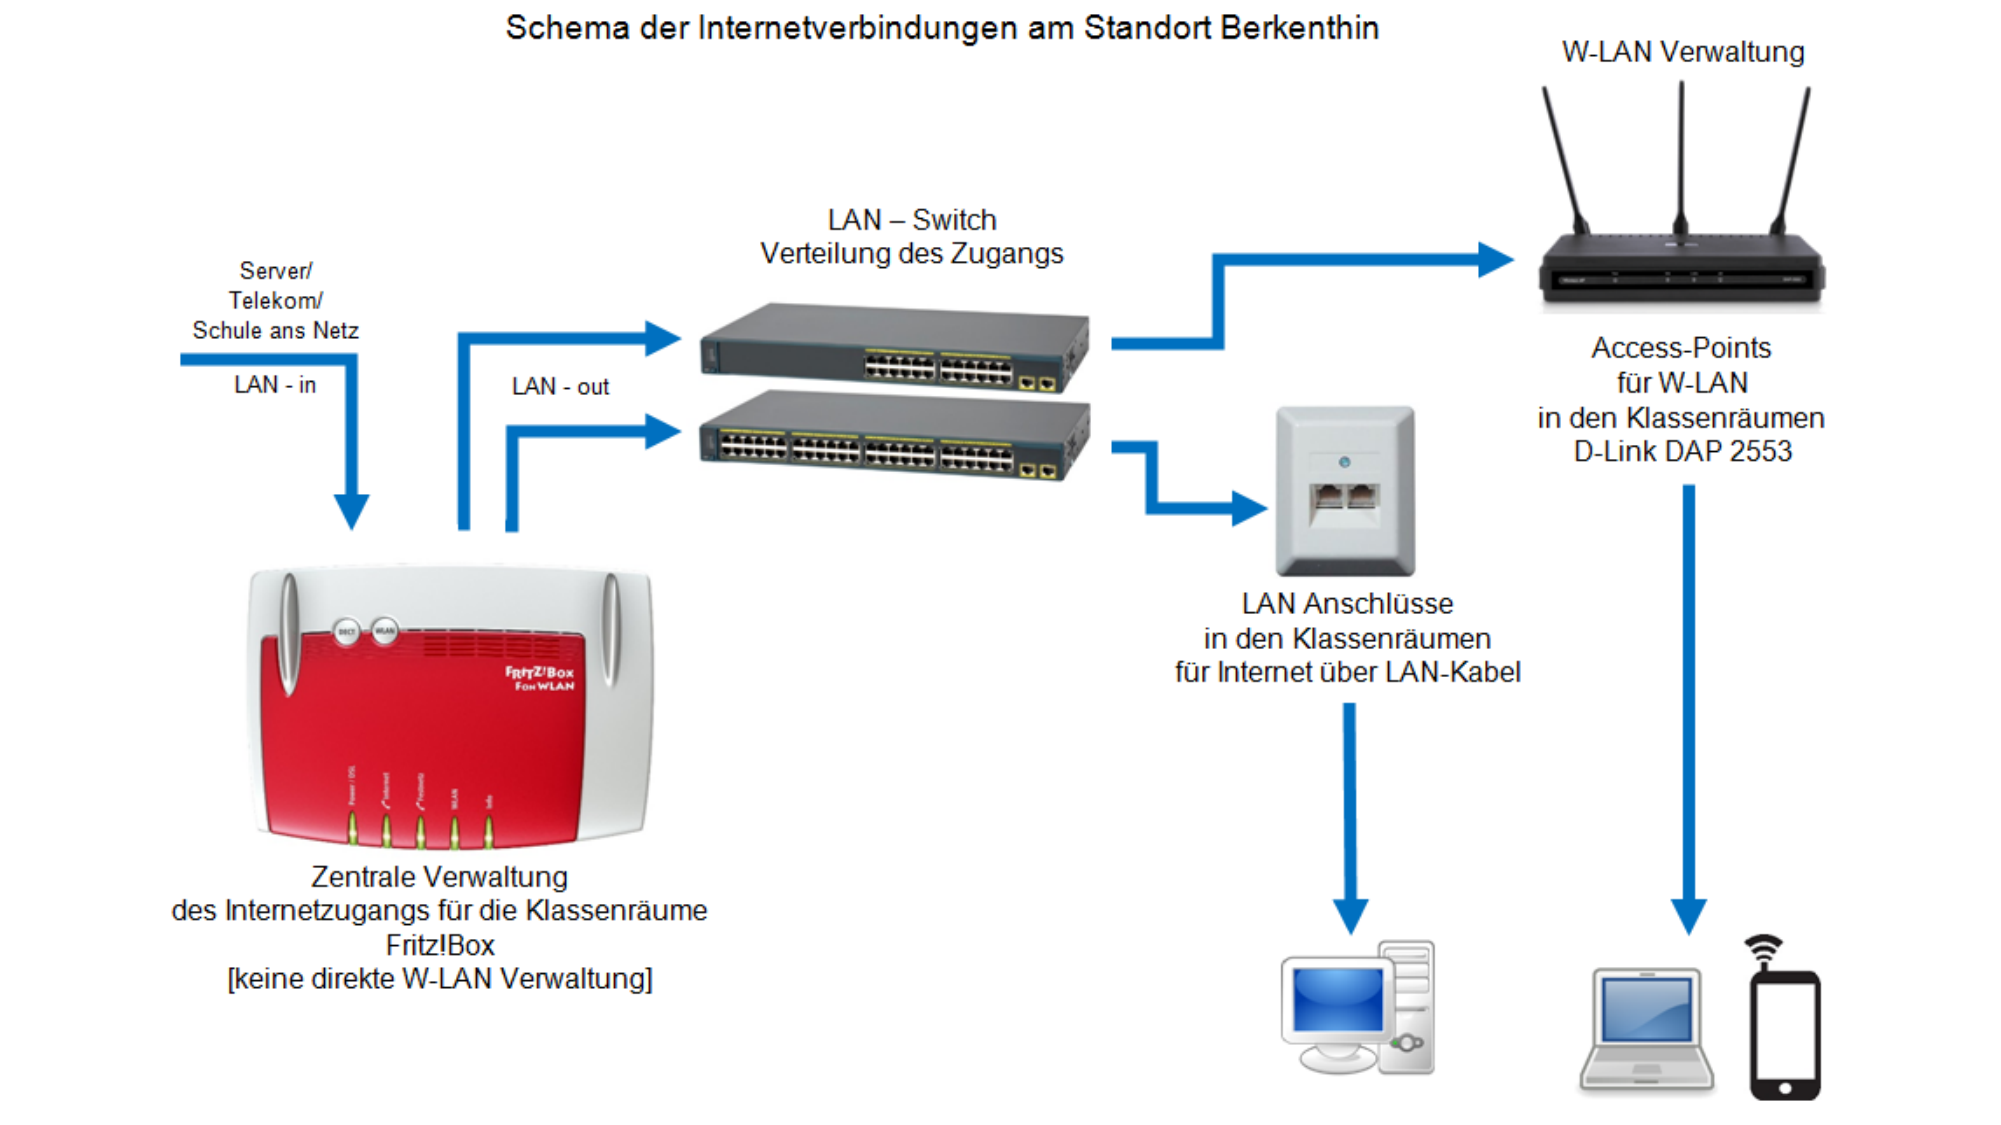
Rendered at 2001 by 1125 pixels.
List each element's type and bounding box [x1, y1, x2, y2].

picture [158, 0, 1844, 1122]
